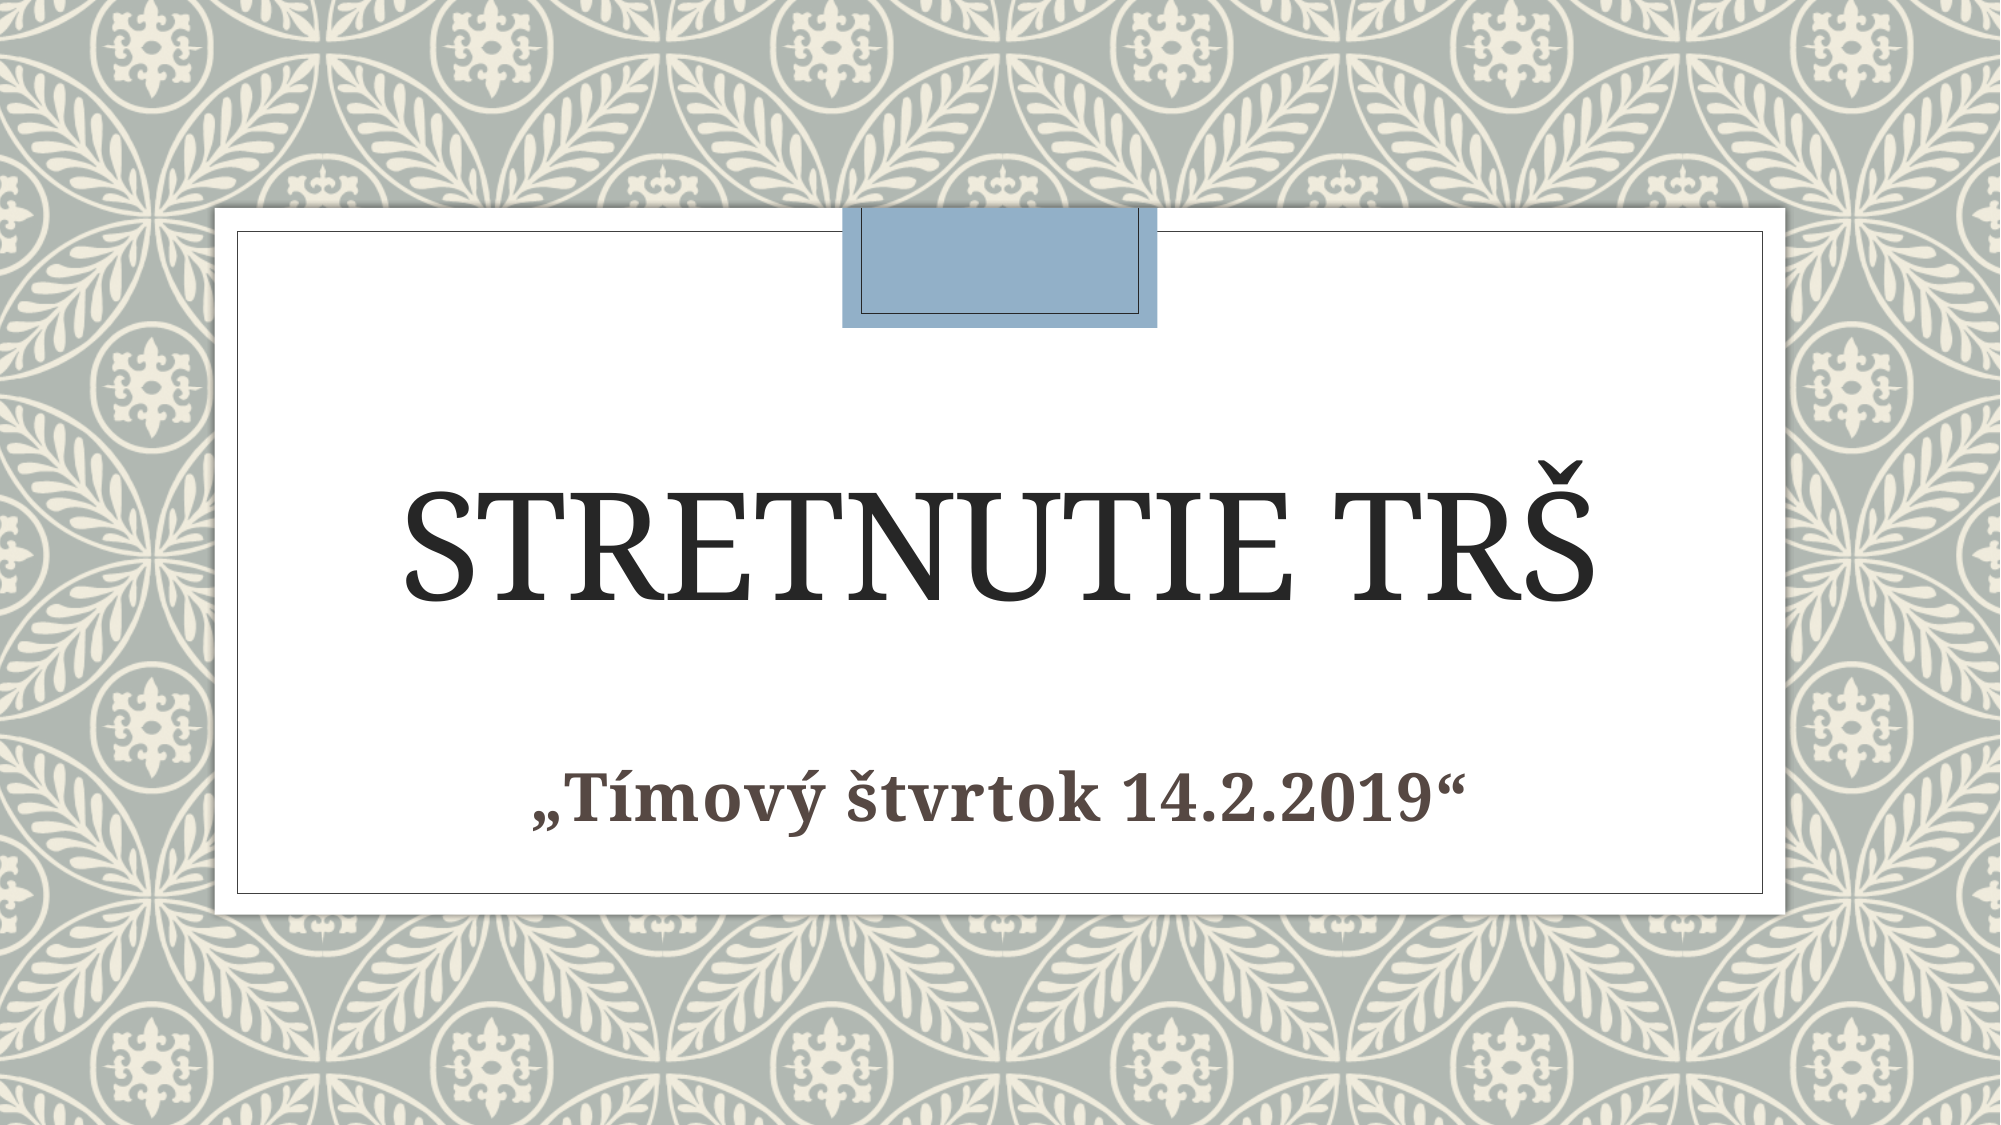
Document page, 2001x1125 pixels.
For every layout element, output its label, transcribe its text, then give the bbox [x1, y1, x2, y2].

title Stretnutie TRŠ [256, 343, 1744, 667]
subtitle „Tímový štvrtok 14.2.2019“ [256, 667, 1745, 875]
